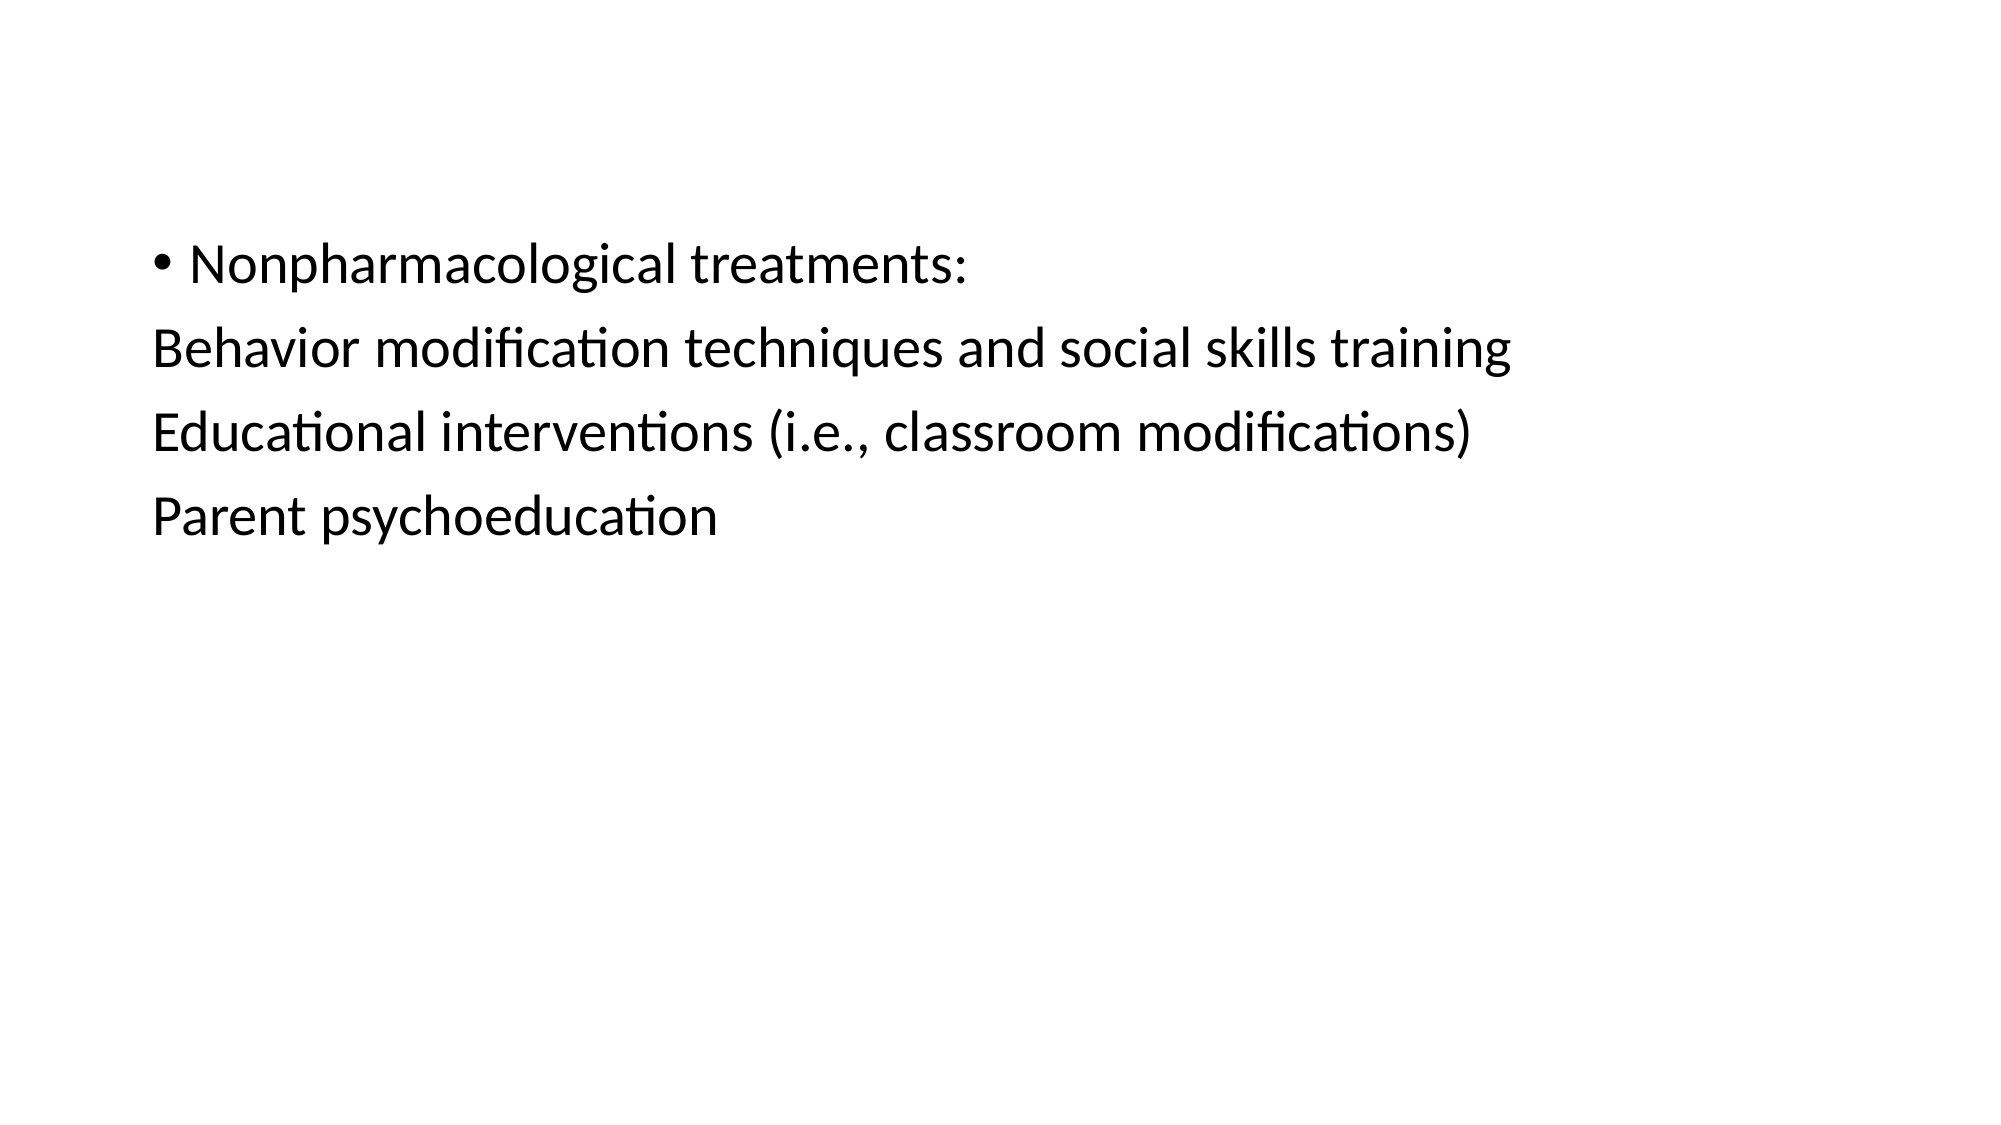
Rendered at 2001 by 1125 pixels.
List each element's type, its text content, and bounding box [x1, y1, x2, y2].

list Nonpharmacological treatments: Behavior modification techniques and social skills training Educational interventions (i.e., classroom modifications) Parent psychoeducation [137, 226, 1863, 1014]
